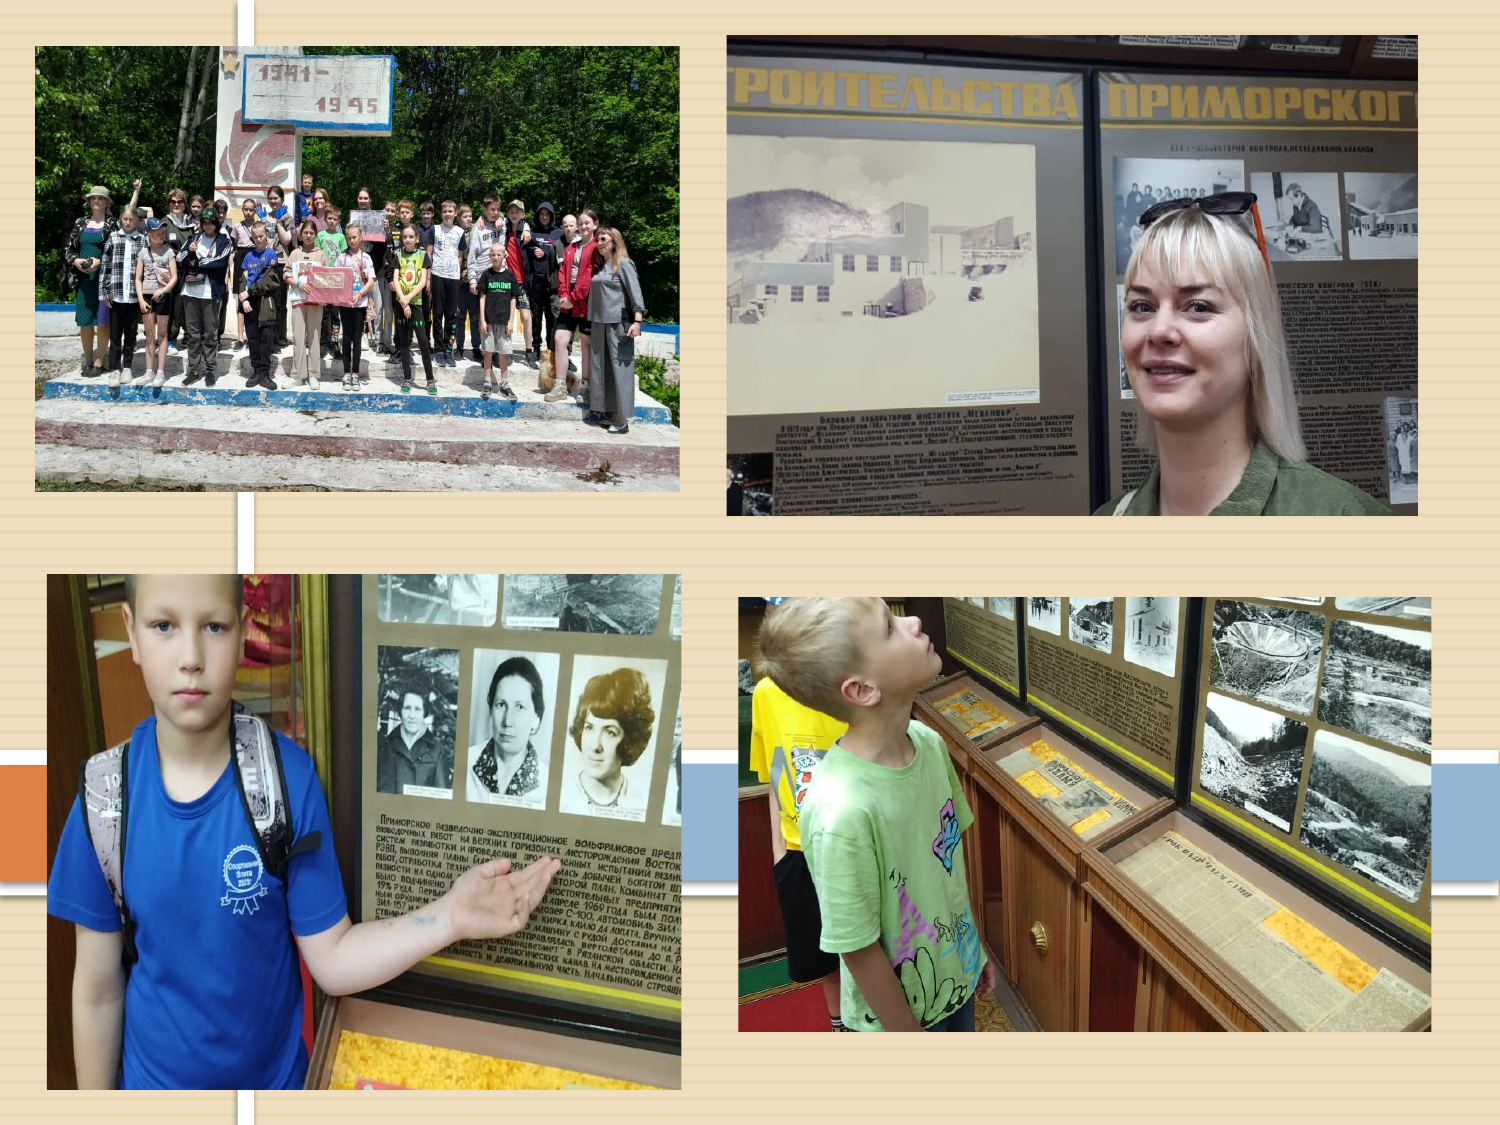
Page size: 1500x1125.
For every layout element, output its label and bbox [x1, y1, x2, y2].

picture [34, 46, 680, 492]
picture [46, 573, 682, 1091]
picture [737, 597, 1432, 1032]
picture [726, 34, 1419, 516]
